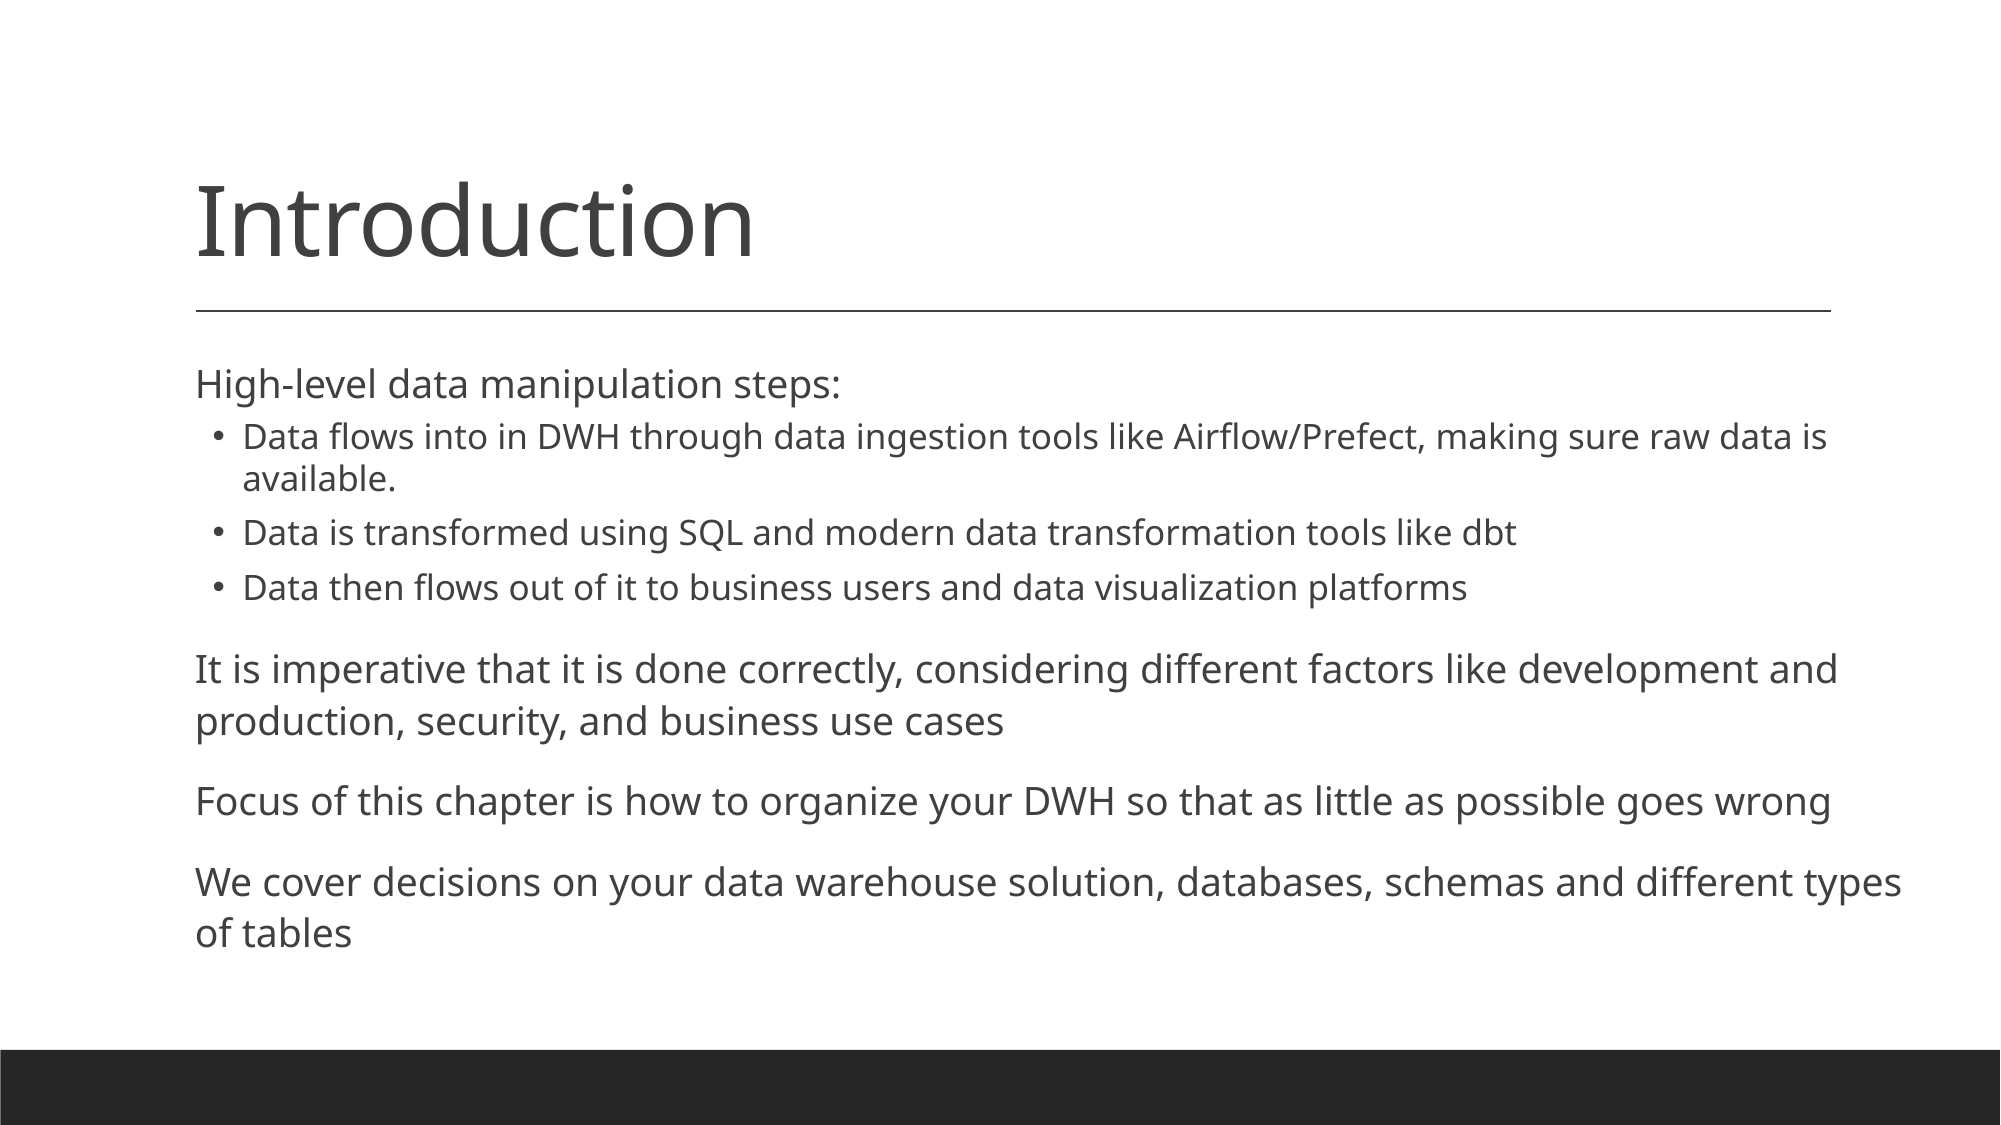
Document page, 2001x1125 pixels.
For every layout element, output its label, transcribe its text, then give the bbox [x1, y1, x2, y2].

list High-level data manipulation steps: Data flows into in DWH through data ingestion tools like Airflow/Prefect, making sure raw data is available. Data is transformed using SQL and modern data transformation tools like dbt Data then flows out of it to business users and data visualization platforms It is imperative that it is done correctly, considering different factors like development and production, security, and business use cases Focus of this chapter is how to organize your DWH so that as little as possible goes wrong We cover decisions on your data warehouse solution, databases, schemas and different types of tables [180, 347, 1933, 964]
title Introduction [180, 47, 1830, 285]
